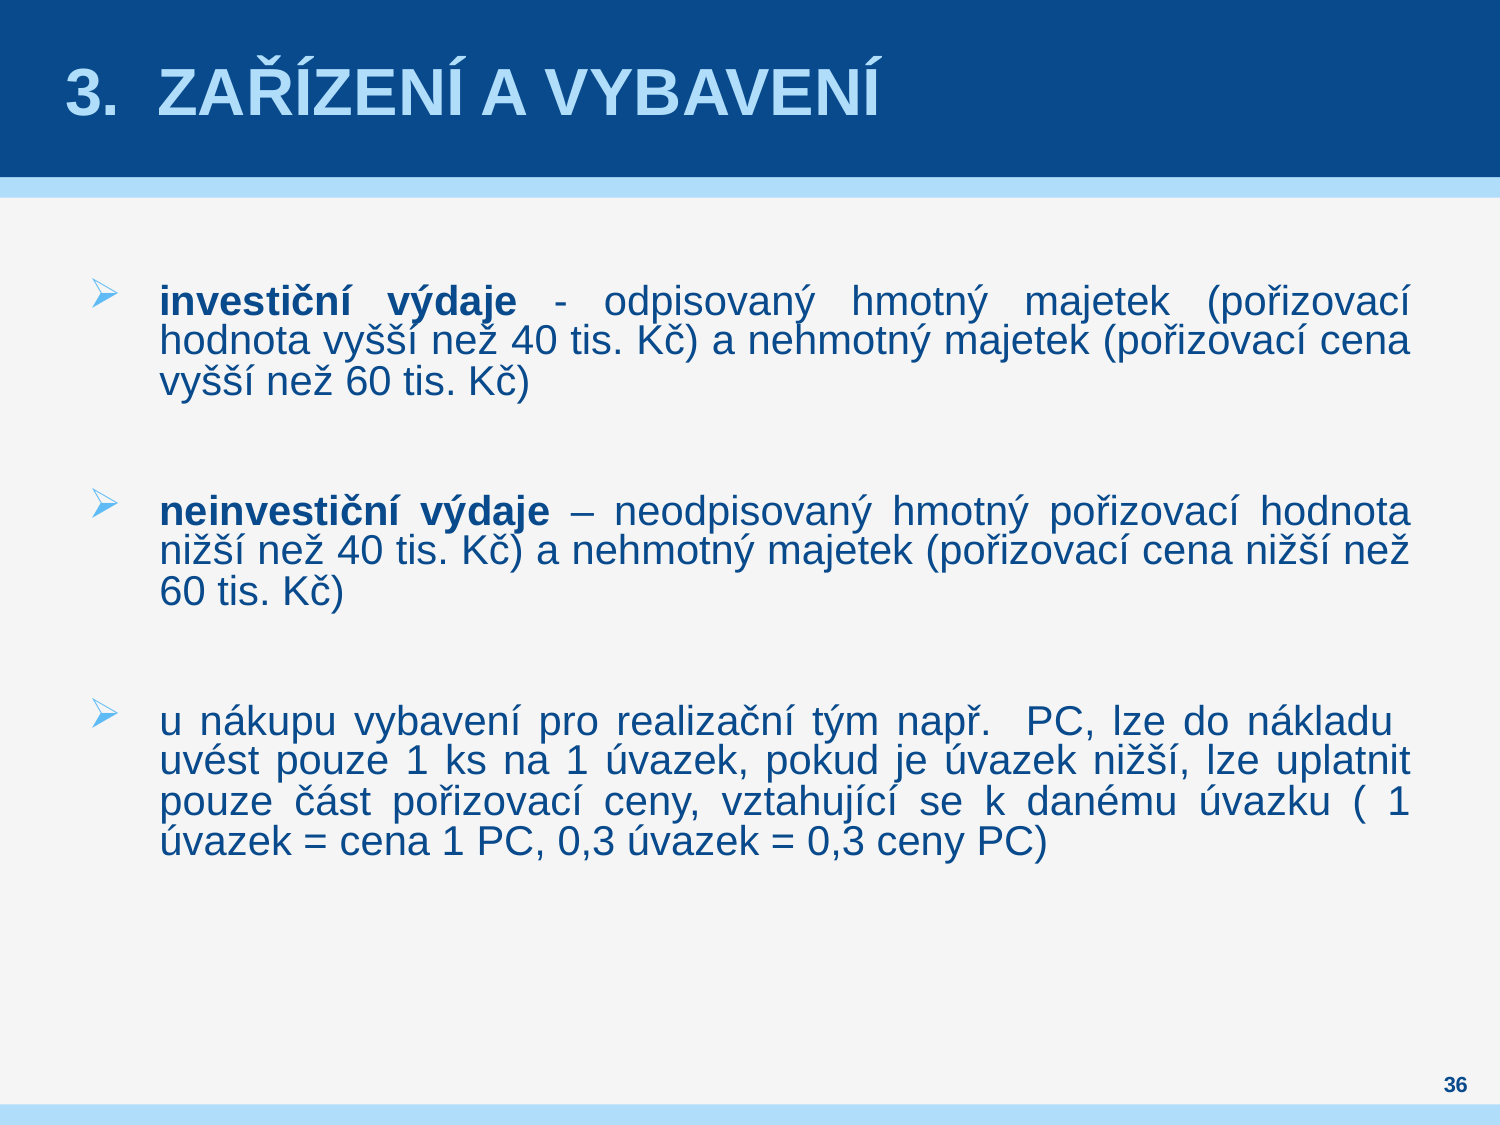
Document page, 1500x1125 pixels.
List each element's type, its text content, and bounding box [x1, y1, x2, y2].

slide_number 36 [1417, 1068, 1495, 1099]
list investiční výdaje - odpisovaný hmotný majetek (pořizovací hodnota vyšší než 40 tis. Kč) a nehmotný majetek (pořizovací cena vyšší než 60 tis. Kč) neinvestiční výdaje – neodpisovaný hmotný pořizovací hodnota nižší než 40 tis. Kč) a nehmotný majetek (pořizovací cena nižší než 60 tis. Kč) u nákupu vybavení pro realizační tým např. PC, lze do nákladu uvést pouze 1 ks na 1 úvazek, pokud je úvazek nižší, lze uplatnit pouze část pořizovací ceny, vztahující se k danému úvazku ( 1 úvazek = cena 1 PC, 0,3 úvazek = 0,3 ceny PC) [88, 208, 1412, 965]
title 3. Zařízení a vybavení [59, 0, 1441, 178]
